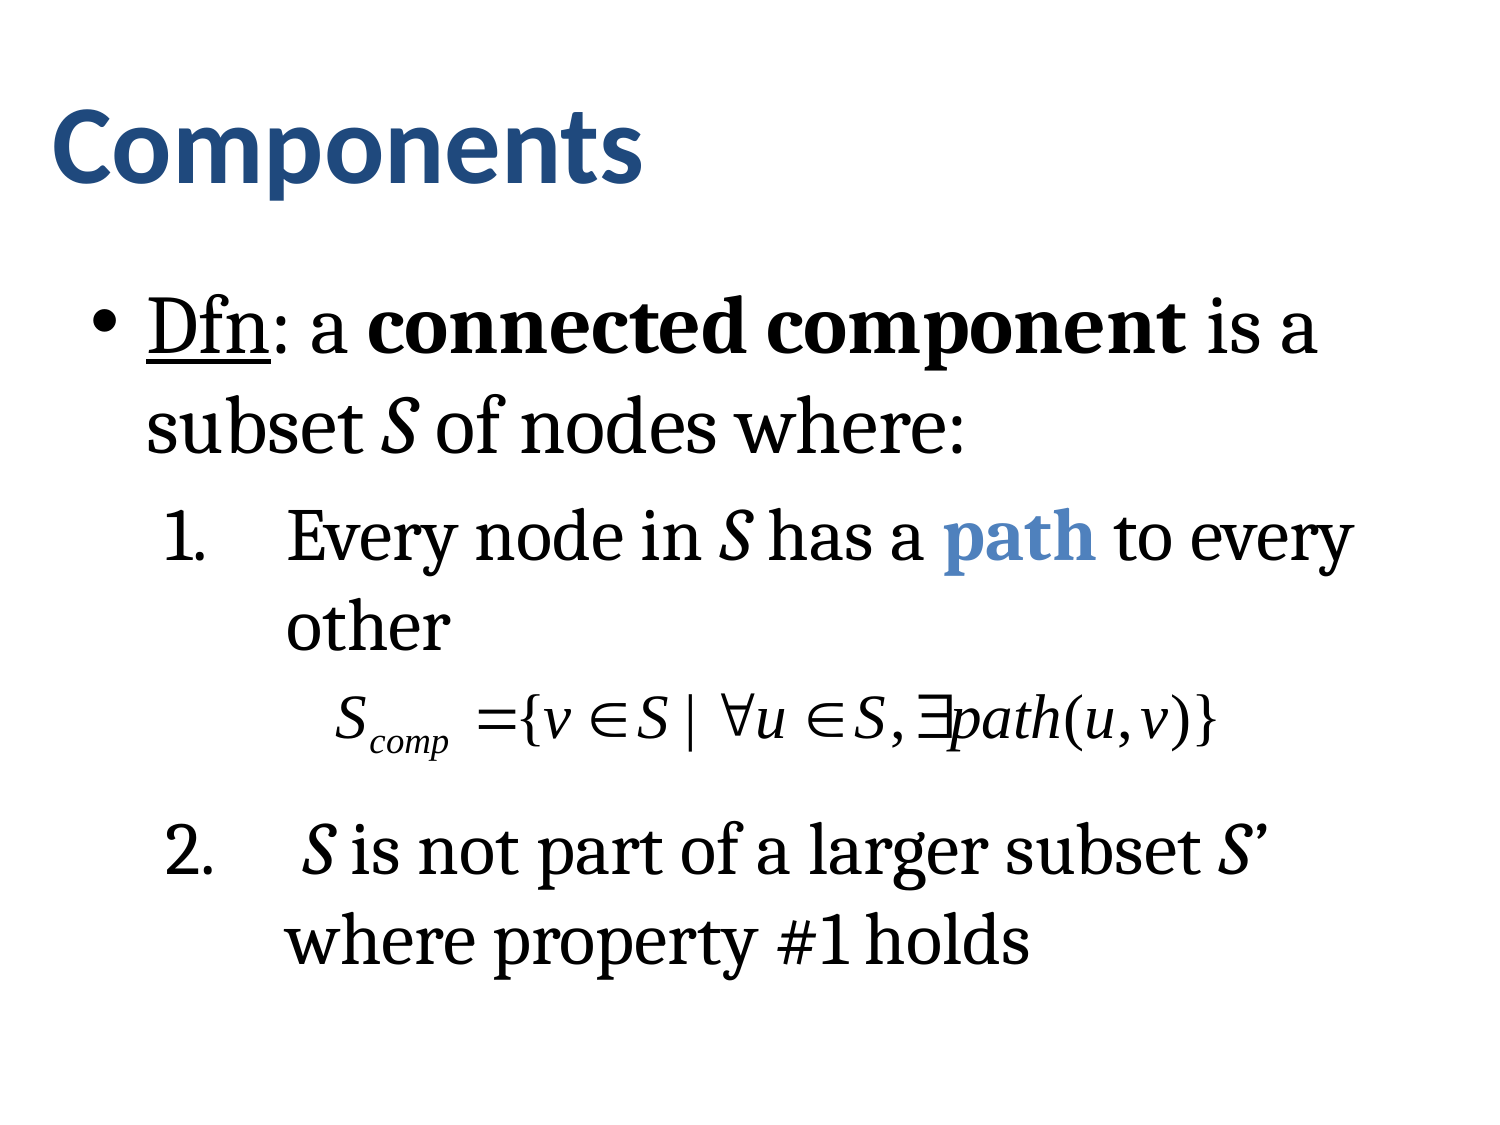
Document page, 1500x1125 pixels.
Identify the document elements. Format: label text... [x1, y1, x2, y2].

list Dfn: a connected component is a subset S of nodes where: Every node in S has a path to every other S is not part of a larger subset S’ where property #1 holds [75, 262, 1425, 1005]
title Components [37, 45, 1463, 233]
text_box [324, 674, 1226, 776]
